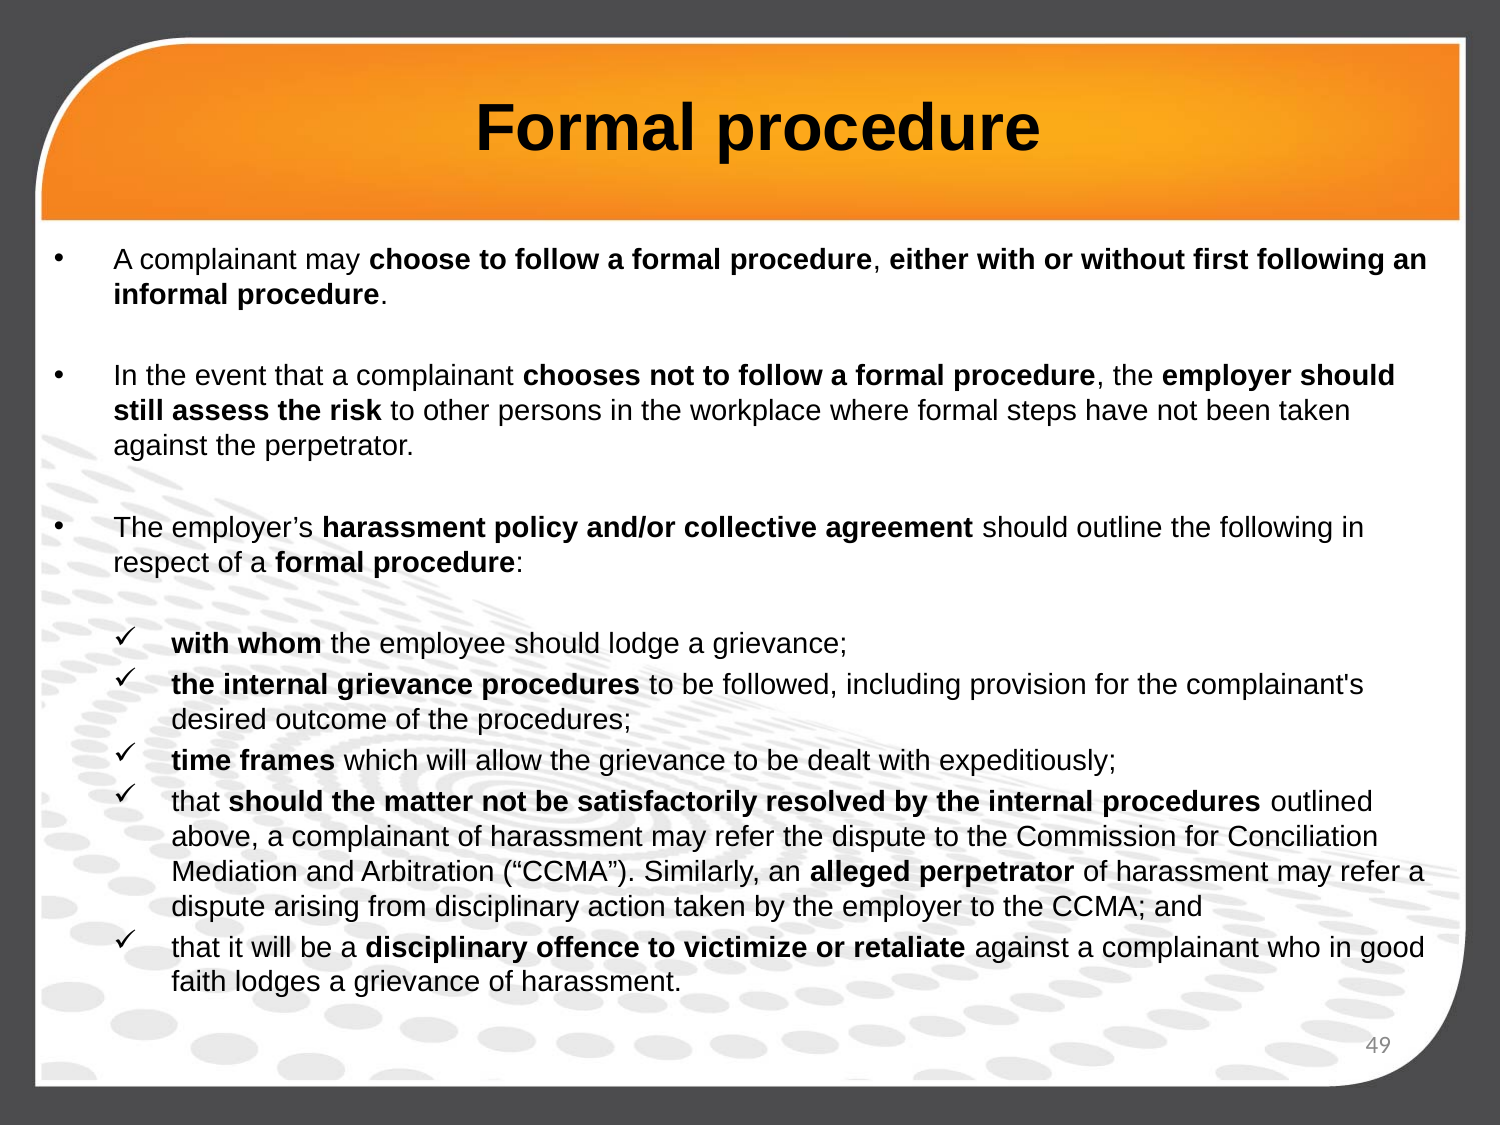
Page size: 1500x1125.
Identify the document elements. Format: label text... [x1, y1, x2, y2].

slide_number 49 [1074, 984, 1407, 1103]
picture [0, 0, 1500, 1125]
title Formal procedure [62, 45, 1455, 232]
list A complainant may choose to follow a formal procedure, either with or without first following an informal procedure. In the event that a complainant chooses not to follow a formal procedure, the employer should still assess the risk to other persons in the workplace where formal steps have not been taken against the perpetrator. The employer’s harassment policy and/or collective agreement should outline the following in respect of a formal procedure: with whom the employee should lodge a grievance; the internal grievance procedures to be followed, including provision for the complainant's desired outcome of the procedures; time frames which will allow the grievance to be dealt with expeditiously; that should the matter not be satisfactorily resolved by the internal procedures outlined above, a complainant of harassment may refer the dispute to the Commission for Conciliation Mediation and Arbitration (“CCMA”). Similarly, an alleged perpetrator of harassment may refer a dispute arising from disciplinary action taken by the employer to the CCMA; and that it will be a disciplinary offence to victimize or retaliate against a complainant who in good faith lodges a grievance of harassment. [39, 232, 1455, 1103]
